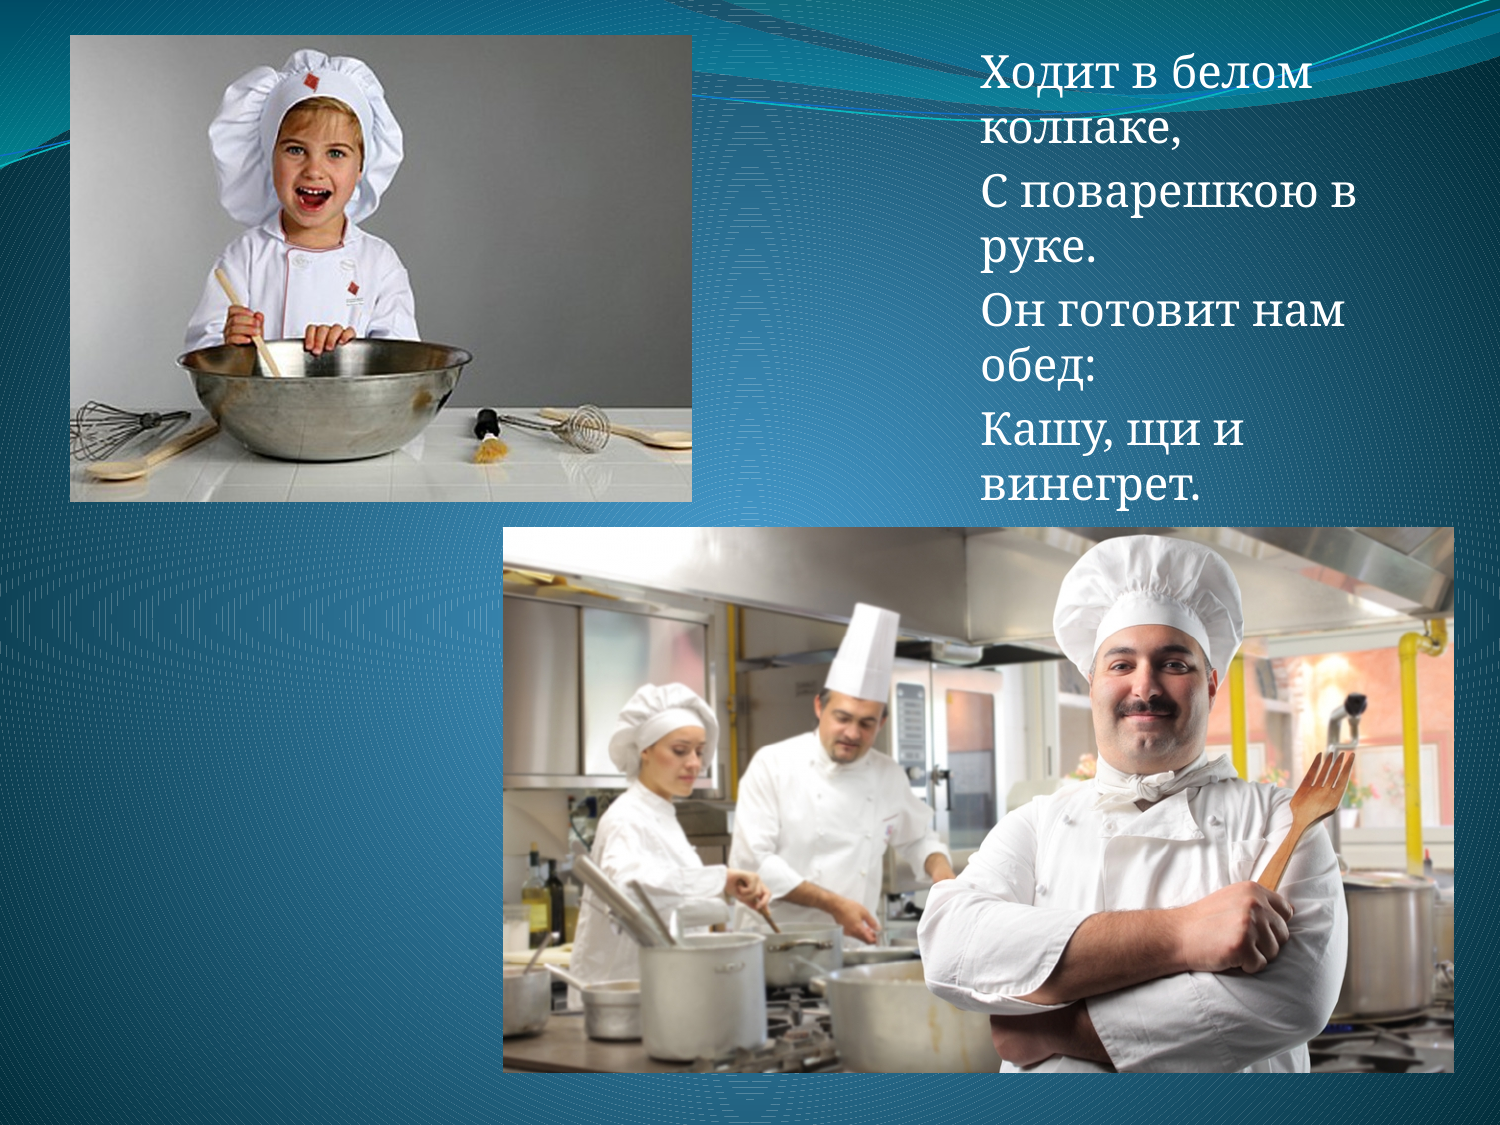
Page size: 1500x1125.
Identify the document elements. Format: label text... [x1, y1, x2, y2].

list Ходит в белом колпаке, С поварешкою в руке. Он готовит нам обед: Кашу, щи и винегрет. [972, 35, 1460, 481]
picture [70, 34, 692, 502]
picture [503, 527, 1454, 1073]
